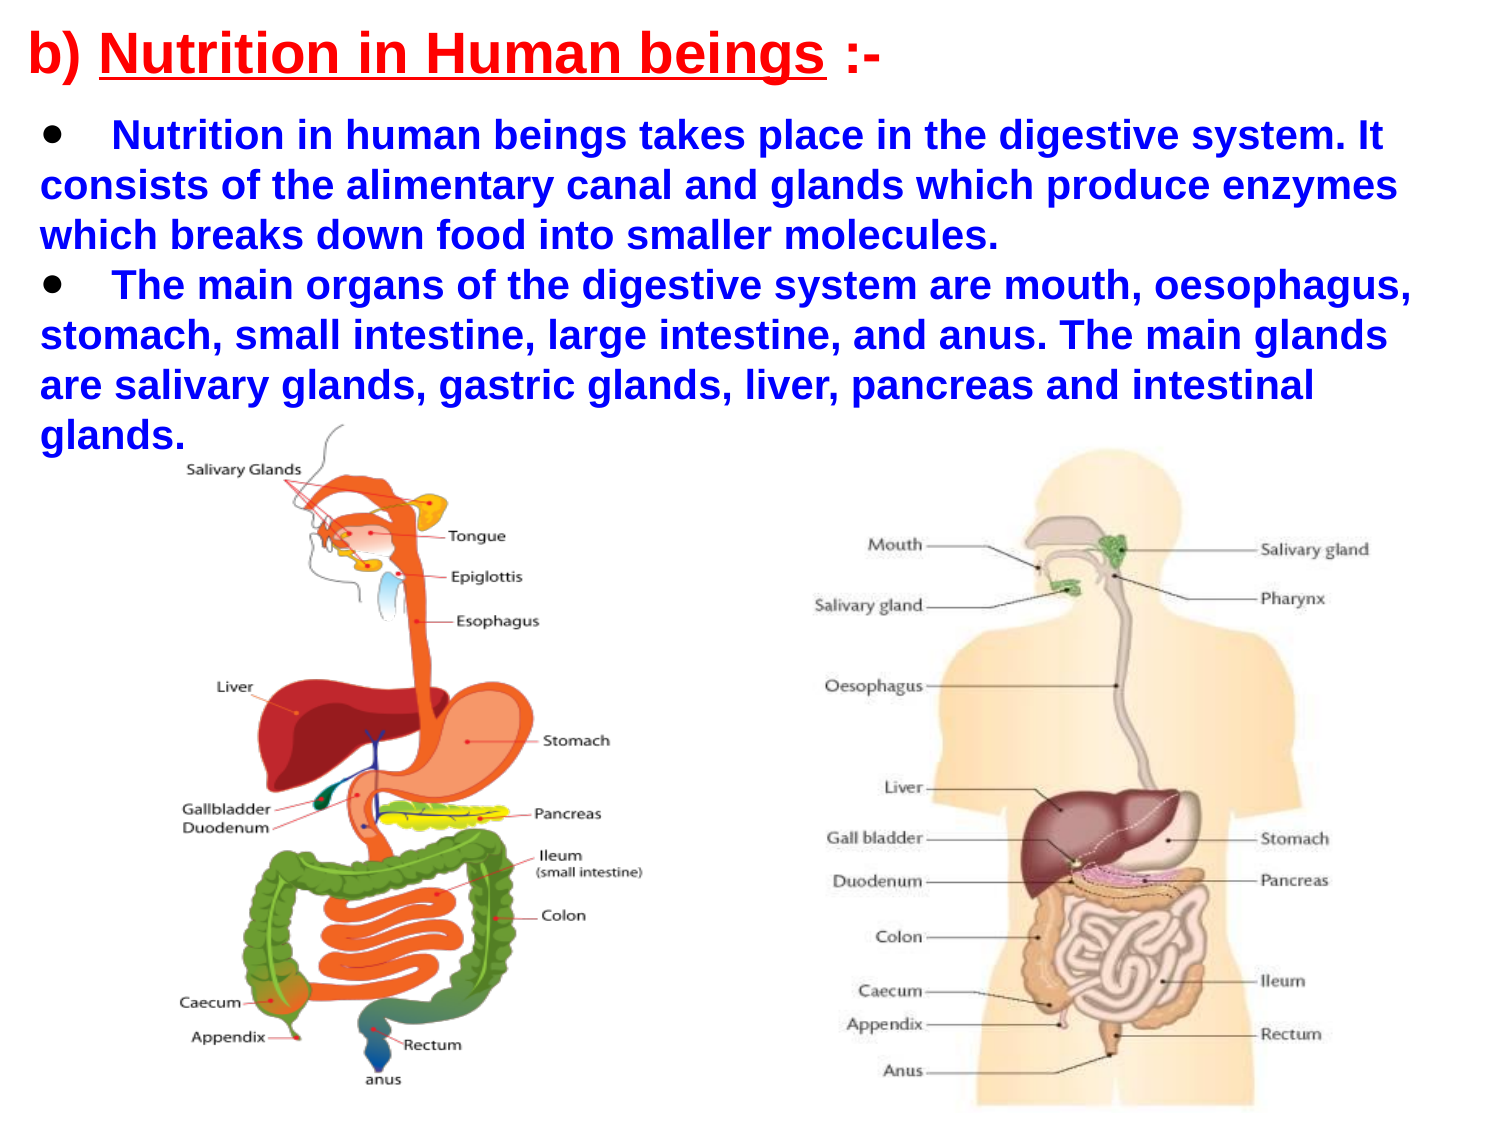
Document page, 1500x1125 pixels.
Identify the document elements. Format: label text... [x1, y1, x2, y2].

picture [124, 412, 676, 1101]
picture [799, 424, 1388, 1113]
subtitle Nutrition in human beings takes place in the digestive system. It consists of the alimentary canal and glands which produce enzymes which breaks down food into smaller molecules. The main organs of the digestive system are mouth, oesophagus, stomach, small intestine, large intestine, and anus. The main glands are salivary glands, gastric glands, liver, pancreas and intestinal glands. [24, 99, 1475, 1088]
title b) Nutrition in Human beings :- [12, 12, 1288, 88]
